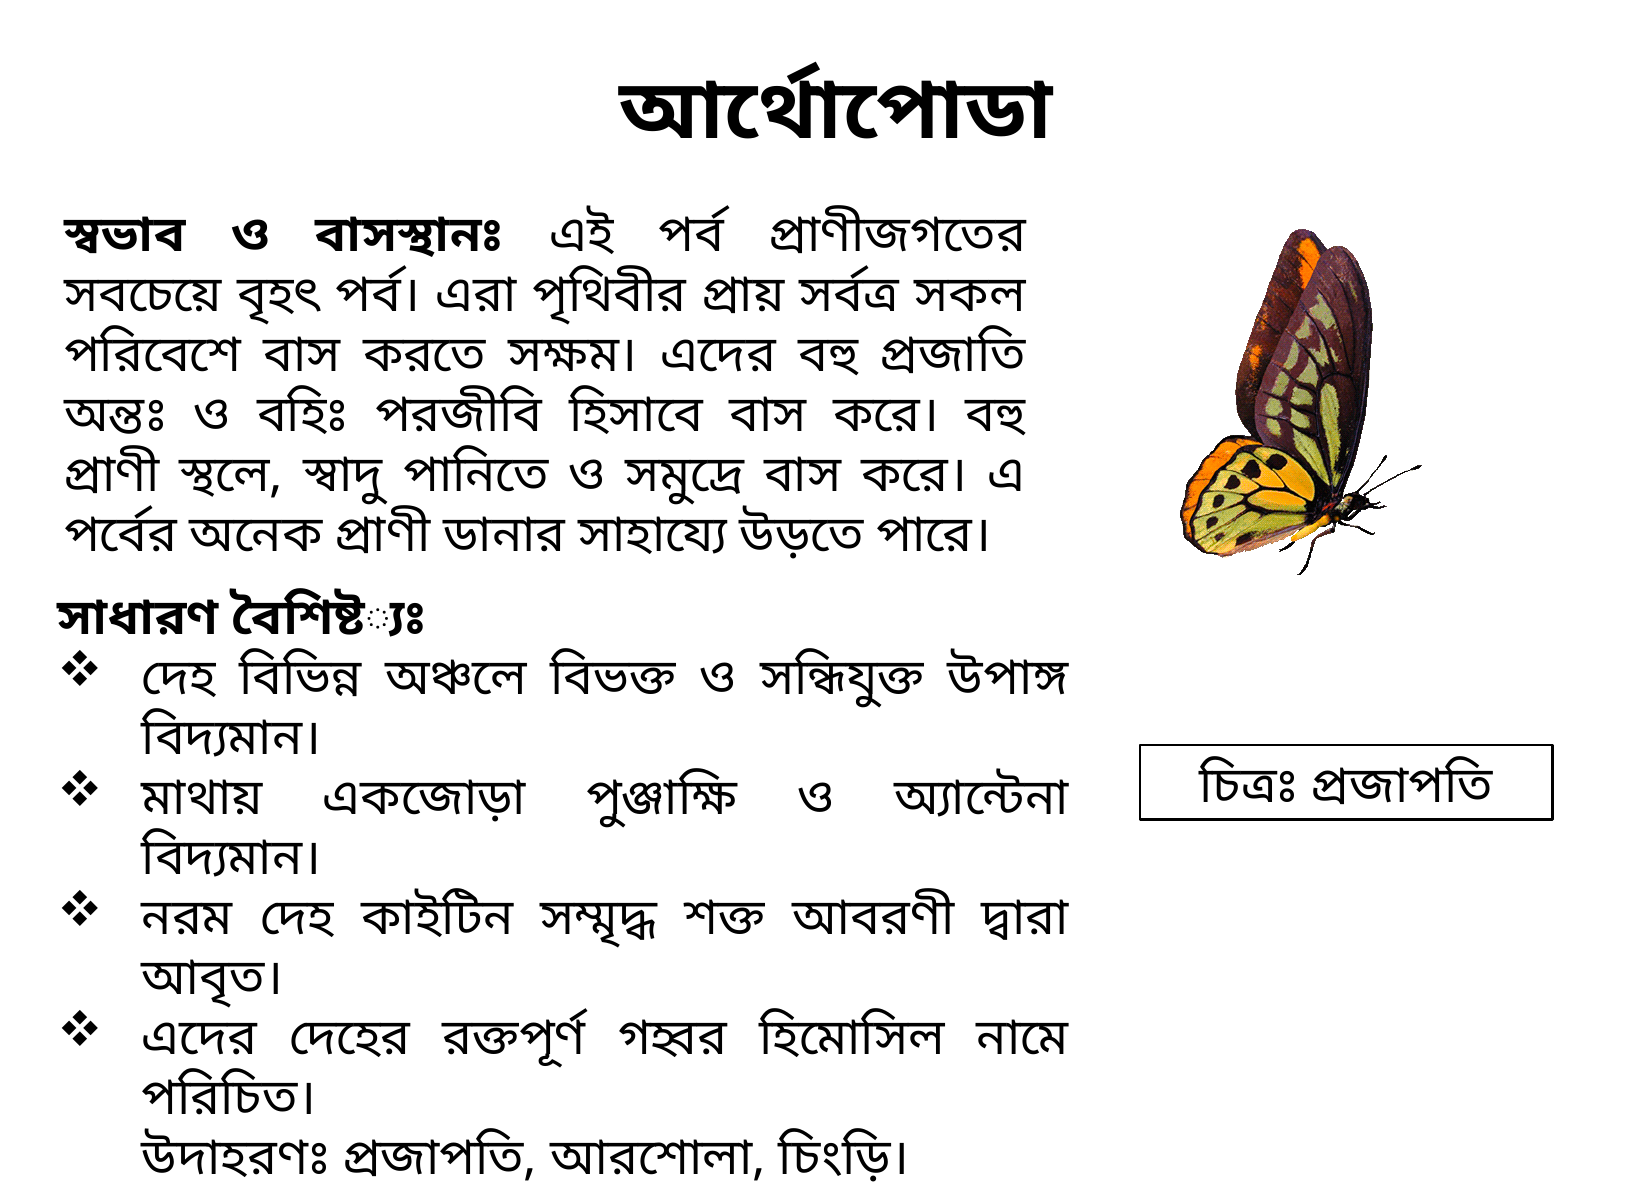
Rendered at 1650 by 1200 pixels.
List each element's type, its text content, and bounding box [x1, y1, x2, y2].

text_box আর্থোপোডা [503, 15, 1147, 196]
text_box স্বভাব ও বাসস্থানঃ এই পর্ব প্রাণীজগতের সবচেয়ে বৃহৎ পর্ব। এরা পৃথিবীর প্রায় সর্বত্র সকল পরিবেশে বাস করতে সক্ষম। এদের বহু প্রজাতি অন্তঃ ও বহিঃ পরজীবি হিসাবে বাস করে। বহু প্রাণী স্থলে, স্বাদু পানিতে ও সমুদ্রে বাস করে। এ পর্বের অনেক প্রাণী ডানার সাহায্যে উড়তে পারে। [49, 194, 1041, 569]
picture [1129, 198, 1611, 661]
text_box সাধারণ বৈশিষ্ট্যঃ দেহ বিভিন্ন অঞ্চলে বিভক্ত ও সন্ধিযুক্ত উপাঙ্গ বিদ্যমান। মাথায় একজোড়া পুঞ্জাক্ষি ও অ্যান্টেনা বিদ্যমান। নরম দেহ কাইটিন সম্মৃদ্ধ শক্ত আবরণী দ্বারা আবৃত। এদের দেহের রক্তপূর্ণ গহ্বর হিমোসিল নামে পরিচিত। উদাহরণঃ প্রজাপতি, আরশোলা, চিংড়ি। [42, 577, 1084, 1193]
text_box চিত্রঃ প্রজাপতি [1139, 744, 1554, 821]
